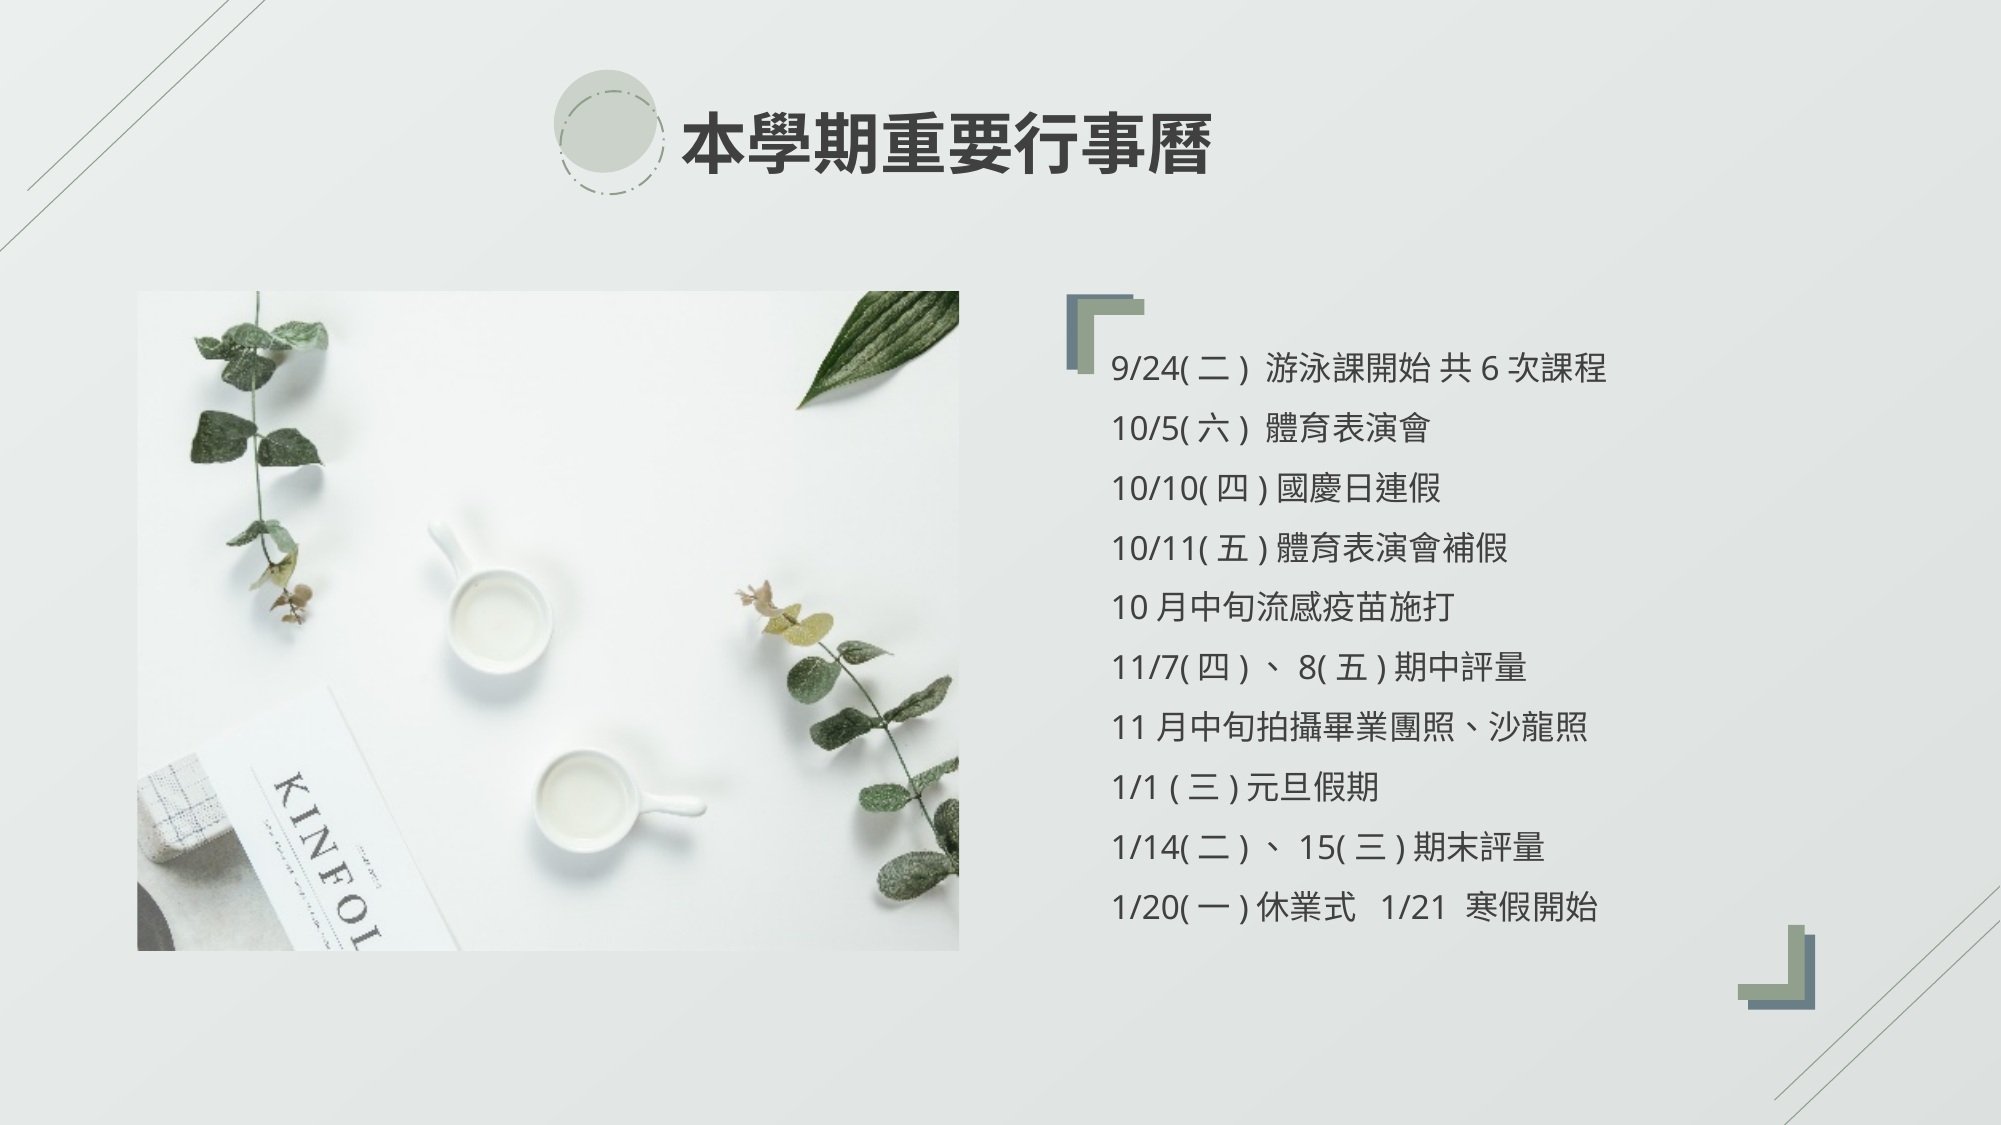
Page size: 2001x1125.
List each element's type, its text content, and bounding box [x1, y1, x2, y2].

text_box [548, 74, 670, 190]
text_box 本學期重要行事曆 [670, 94, 1408, 190]
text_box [0, 0, 270, 259]
text_box 9/24(二) 游泳課開始 共6次課程 10/5(六) 體育表演會 10/10(四)國慶日連假 10/11(五)體育表演會補假 10月中旬流感疫苗施打 11/7(四)、8(五)期中評量 11月中旬拍攝畢業團照、沙龍照 1/1 (三)元旦假期 1/14(二)、15(三)期末評量 1/20(一)休業式 1/21 寒假開始 [1090, 316, 1823, 1056]
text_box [27, 0, 306, 191]
text_box [1066, 293, 1134, 371]
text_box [1774, 836, 2000, 1100]
picture [137, 291, 960, 951]
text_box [1738, 904, 2000, 1125]
text_box [1076, 298, 1145, 375]
